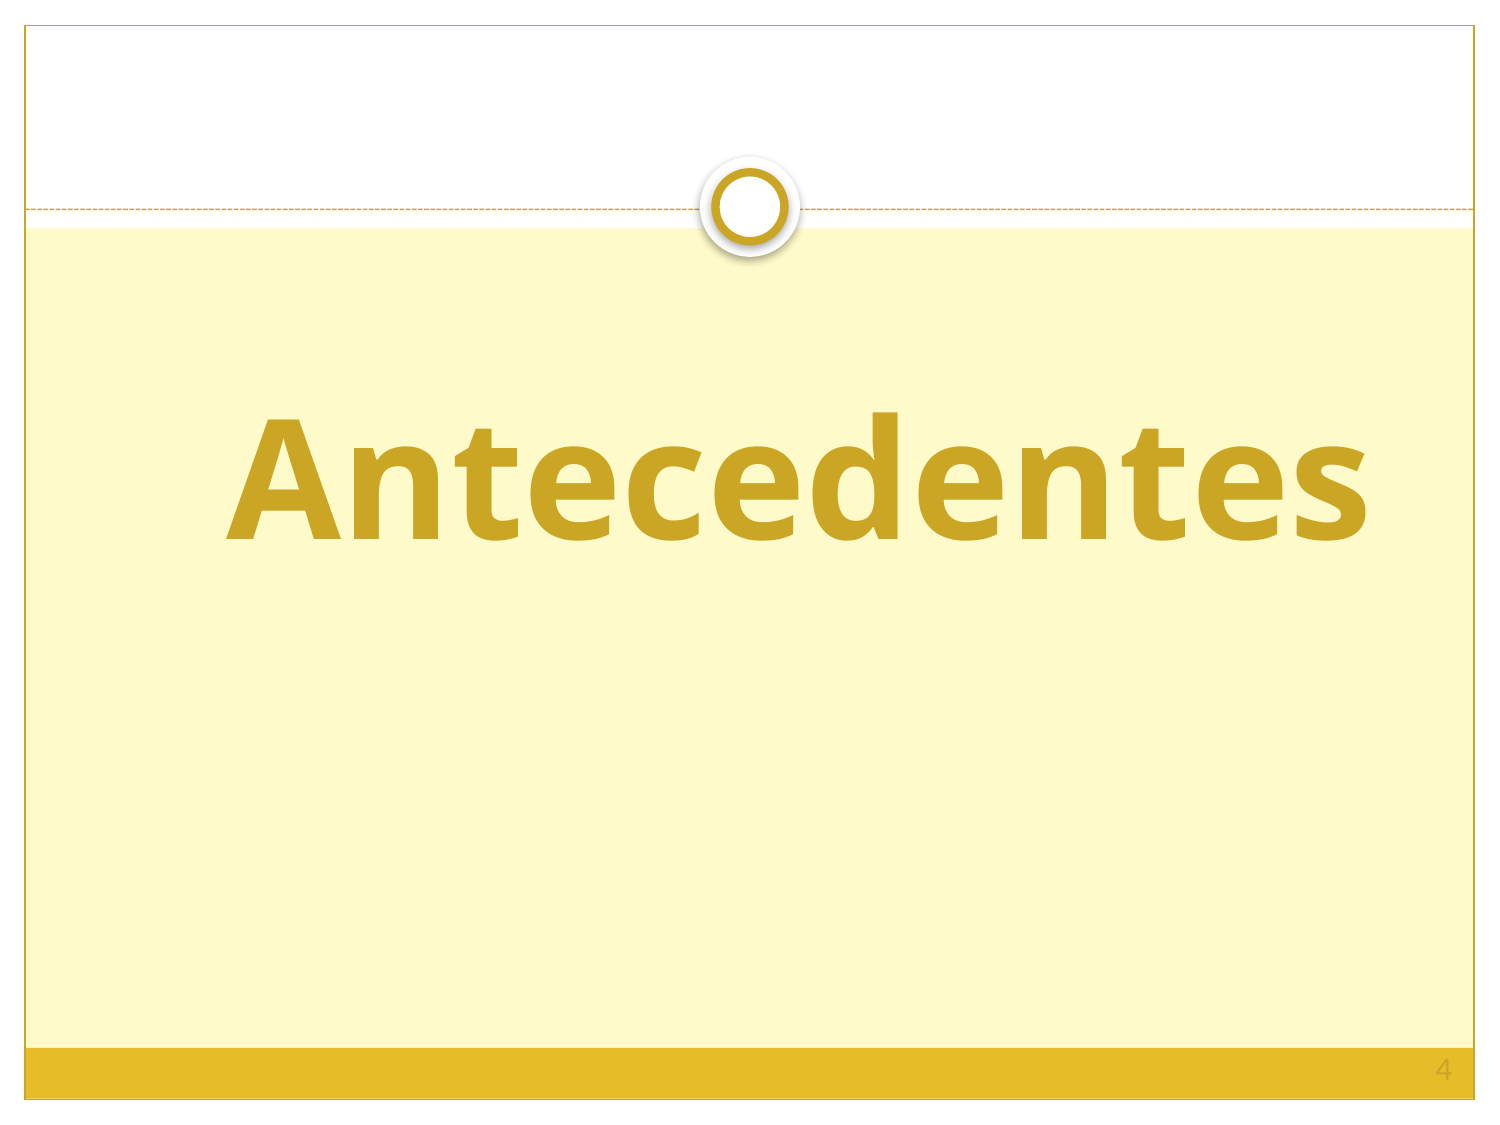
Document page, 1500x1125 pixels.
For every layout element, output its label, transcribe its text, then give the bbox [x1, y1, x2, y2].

title Antecedentes [99, 456, 1500, 581]
slide_number 4 [1406, 1031, 1482, 1104]
